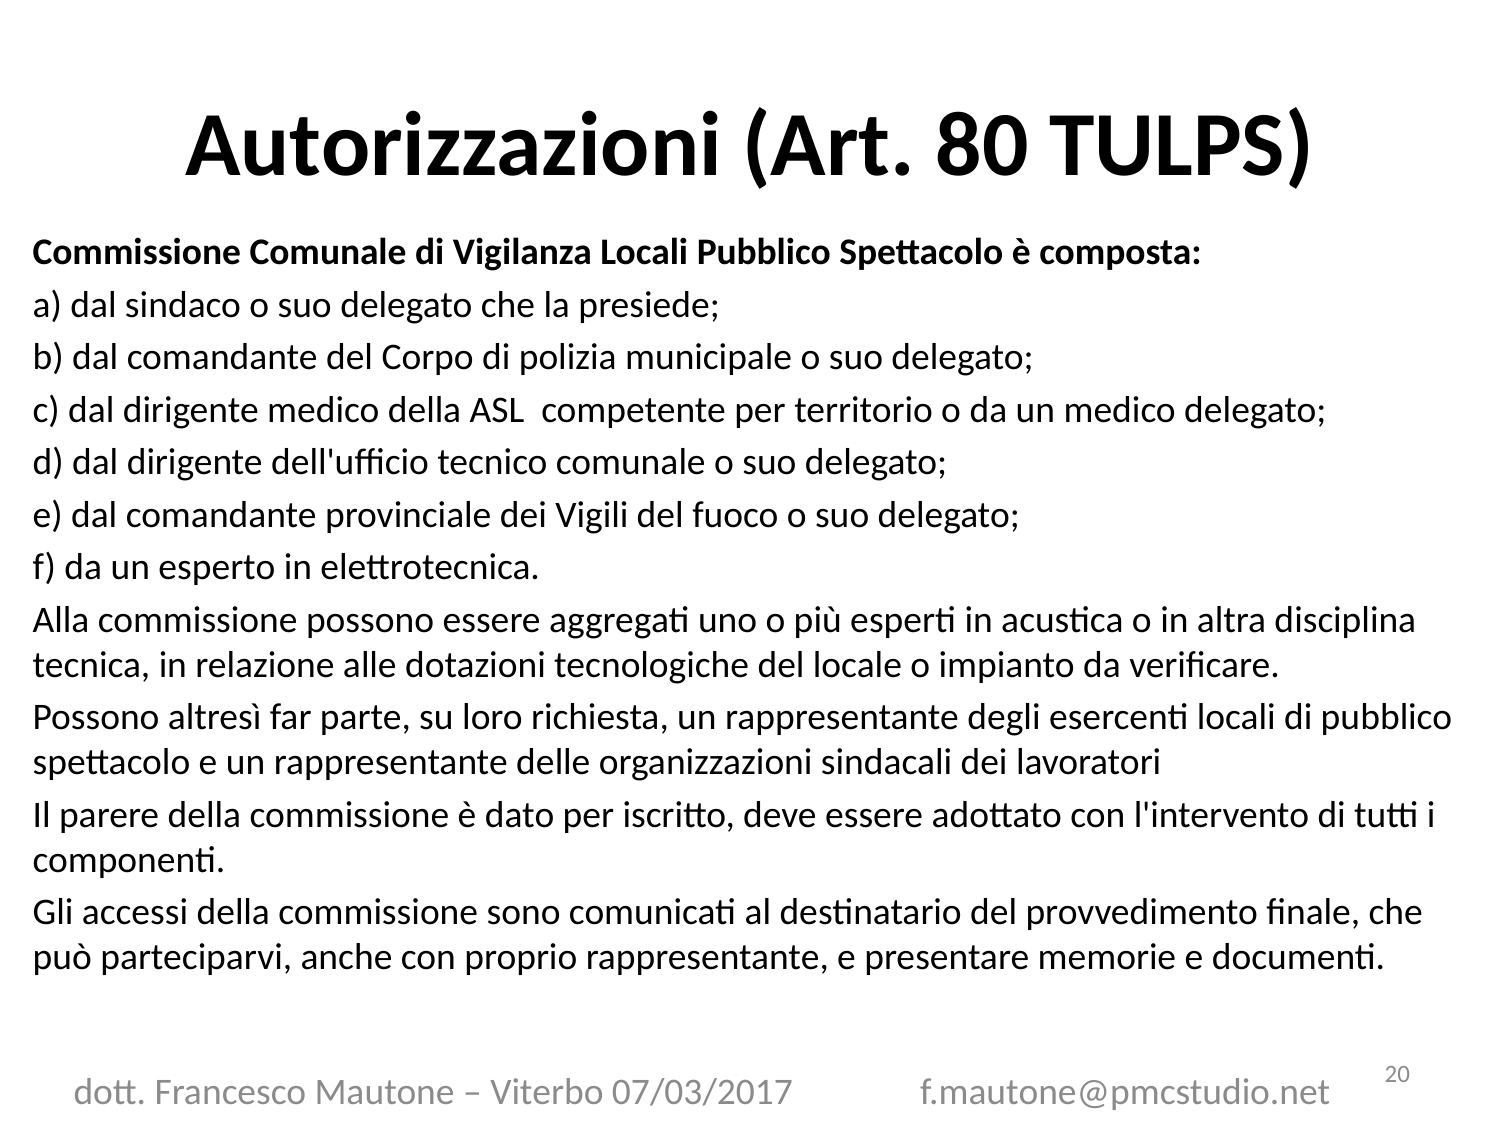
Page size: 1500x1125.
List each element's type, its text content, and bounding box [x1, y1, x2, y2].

footer dott. Francesco Mautone – Viterbo 07/03/2017 f.mautone@pmcstudio.net [53, 1059, 1353, 1120]
title Autorizzazioni (Art. 80 TULPS) [75, 45, 1425, 219]
slide_number 20 [1074, 1042, 1425, 1103]
list Commissione Comunale di Vigilanza Locali Pubblico Spettacolo è composta: a) dal sindaco o suo delegato che la presiede; b) dal comandante del Corpo di polizia municipale o suo delegato; c) dal dirigente medico della ASL competente per territorio o da un medico delegato; d) dal dirigente dell'ufficio tecnico comunale o suo delegato; e) dal comandante provinciale dei Vigili del fuoco o suo delegato; f) da un esperto in elettrotecnica. Alla commissione possono essere aggregati uno o più esperti in acustica o in altra disciplina tecnica, in relazione alle dotazioni tecnologiche del locale o impianto da verificare. Possono altresì far parte, su loro richiesta, un rappresentante degli esercenti locali di pubblico spettacolo e un rappresentante delle organizzazioni sindacali dei lavoratori Il parere della commissione è dato per iscritto, deve essere adottato con l'intervento di tutti i componenti. Gli accessi della commissione sono comunicati al destinatario del provvedimento finale, che può parteciparvi, anche con proprio rappresentante, e presentare memorie e documenti. [17, 219, 1483, 1005]
